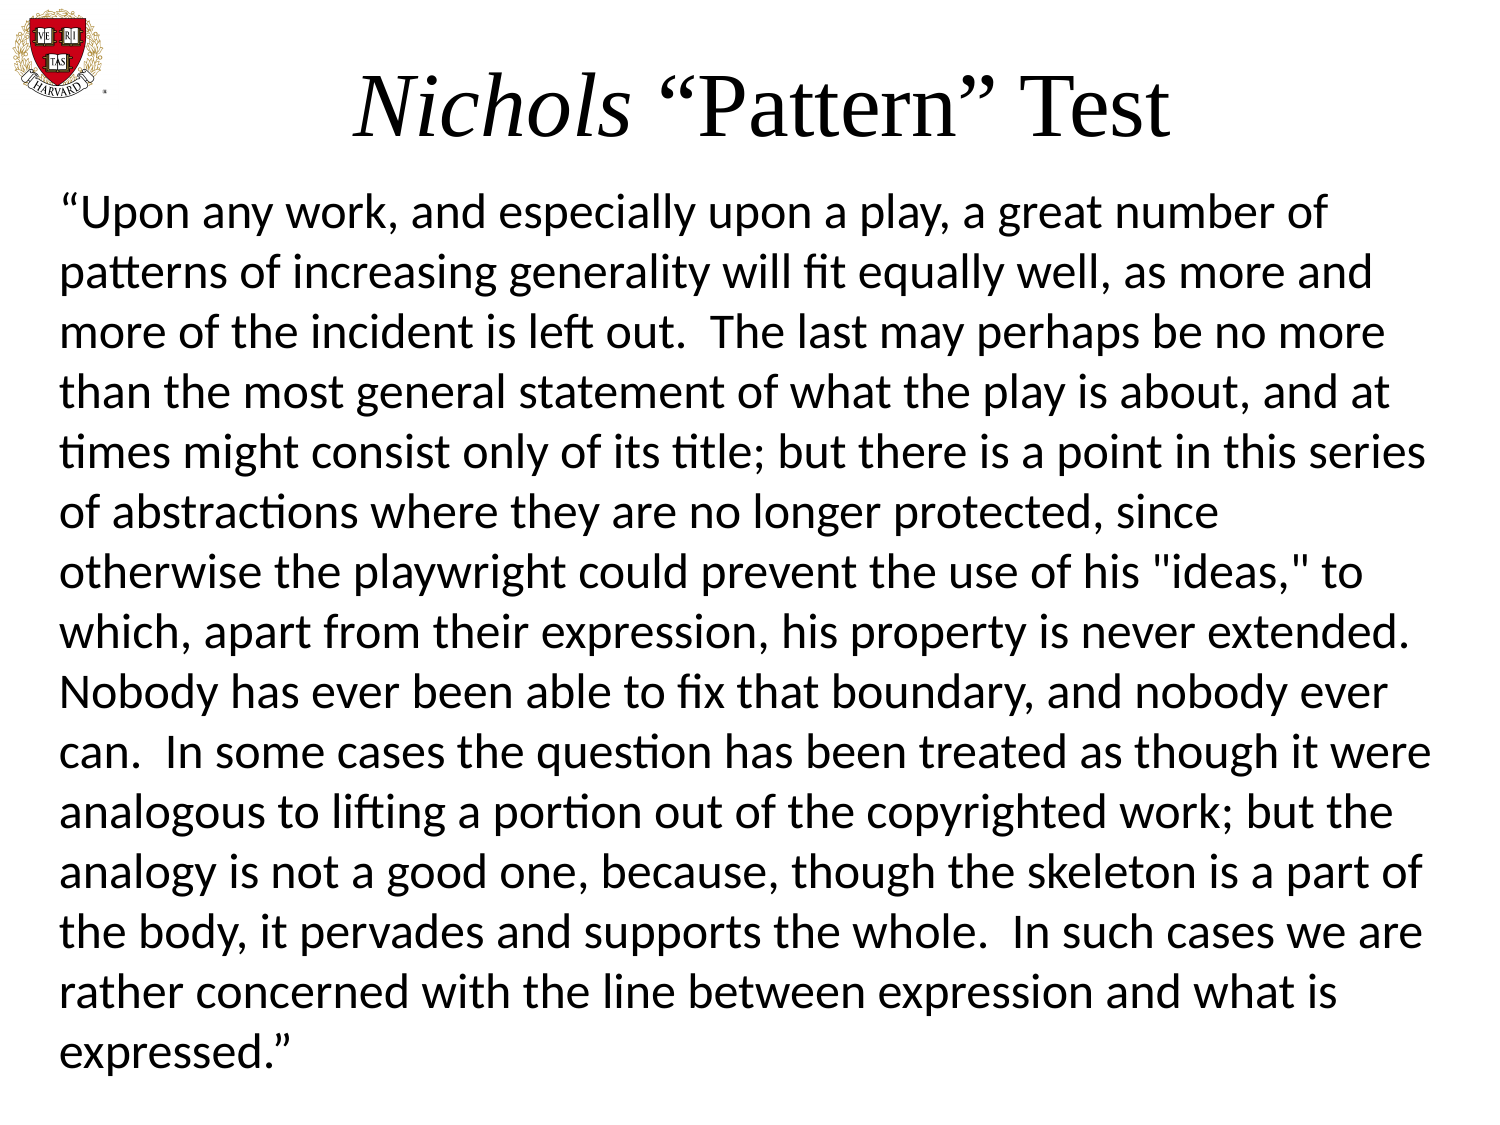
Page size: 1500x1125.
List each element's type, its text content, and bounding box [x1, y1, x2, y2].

title Nichols “Pattern” Test [125, 37, 1400, 163]
list “Upon any work, and especially upon a play, a great number of patterns of increasing generality will fit equally well, as more and more of the incident is left out. The last may perhaps be no more than the most general statement of what the play is about, and at times might consist only of its title; but there is a point in this series of abstractions where they are no longer protected, since otherwise the playwright could prevent the use of his "ideas," to which, apart from their expression, his property is never extended. Nobody has ever been able to fix that boundary, and nobody ever can. In some cases the question has been treated as though it were analogous to lifting a portion out of the copyrighted work; but the analogy is not a good one, because, though the skeleton is a part of the body, it pervades and supports the whole. In such cases we are rather concerned with the line between expression and what is expressed.” [43, 170, 1449, 966]
picture [0, 0, 119, 109]
